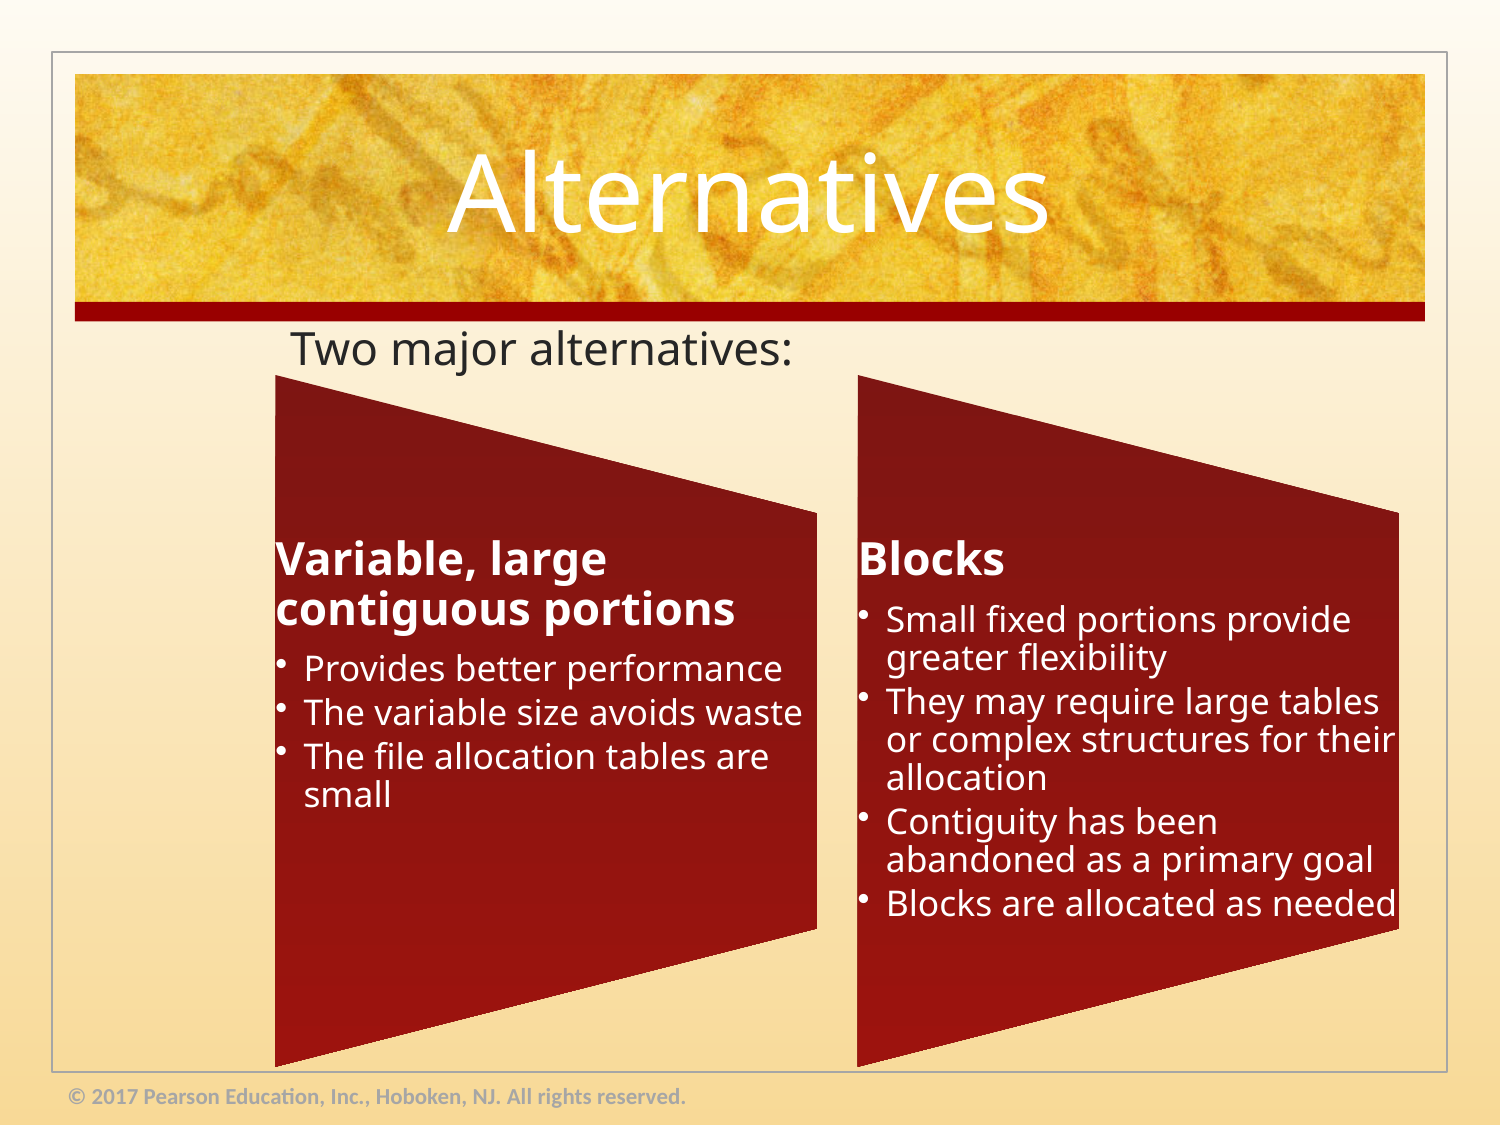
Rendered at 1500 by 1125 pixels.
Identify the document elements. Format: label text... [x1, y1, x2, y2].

picture [75, 74, 1425, 301]
list Two major alternatives: [275, 312, 1500, 1025]
title Alternatives [108, 74, 1392, 255]
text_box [274, 374, 1401, 1068]
footer © 2017 Pearson Education, Inc., Hoboken, NJ. All rights reserved. [52, 1065, 1113, 1125]
